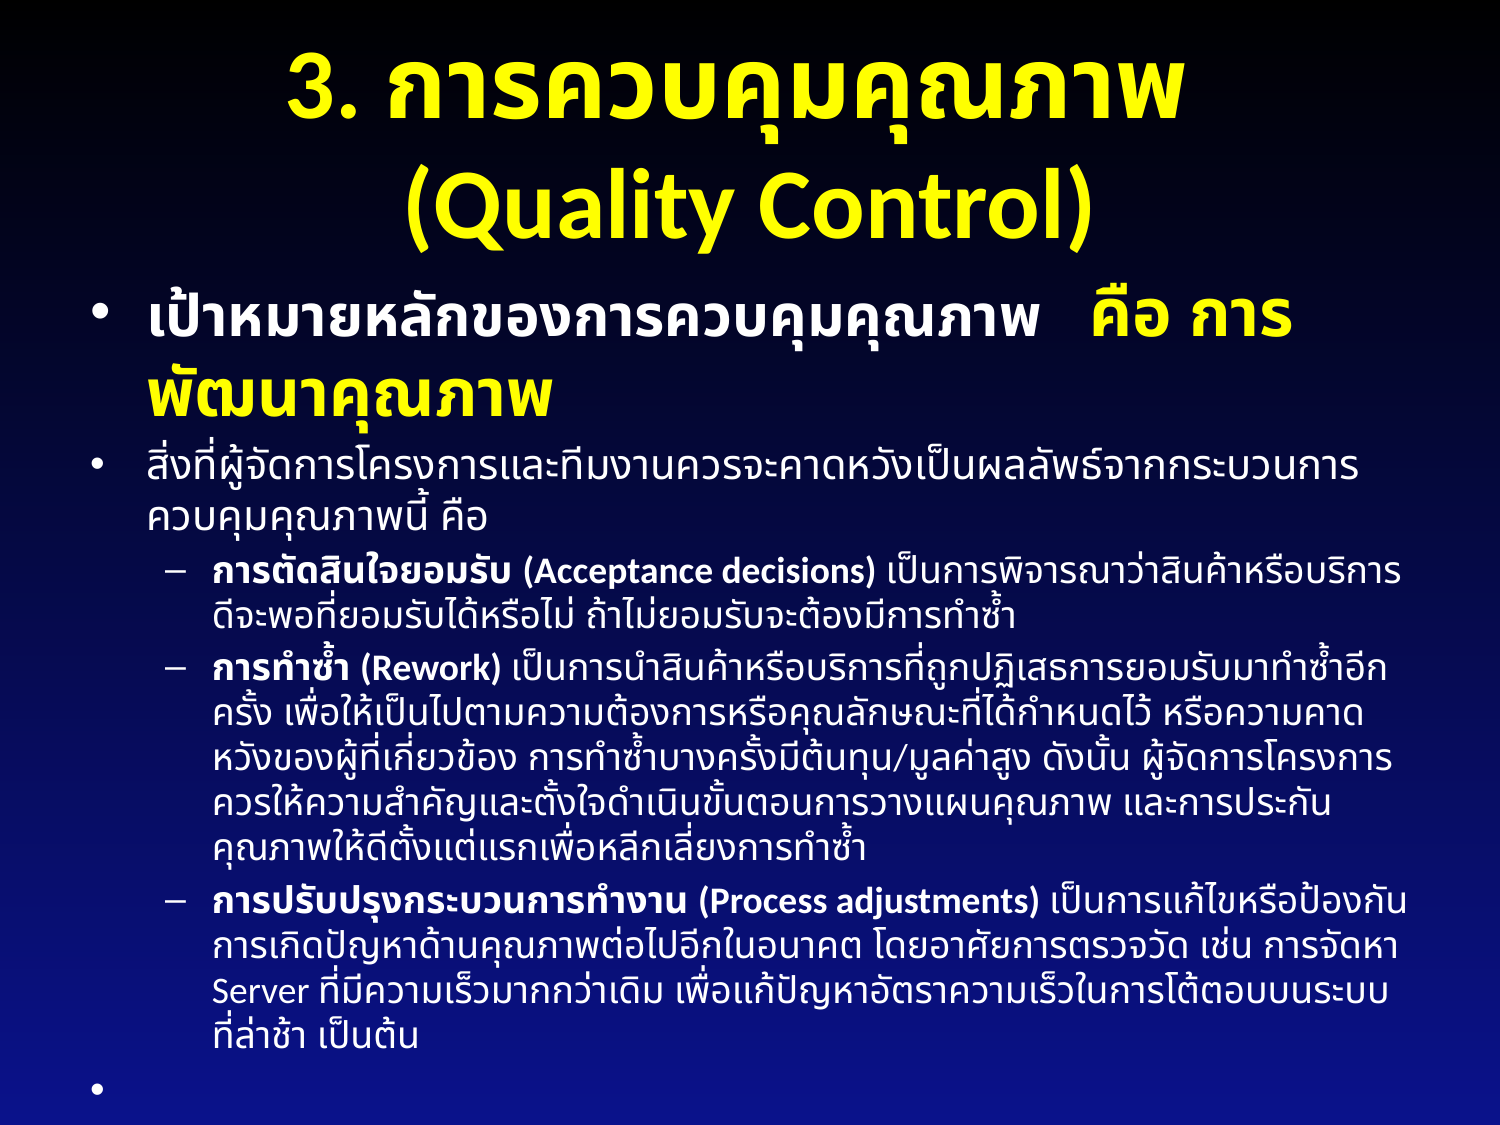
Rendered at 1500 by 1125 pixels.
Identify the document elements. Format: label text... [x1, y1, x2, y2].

title 3. การควบคุมคุณภาพ (Quality Control) [75, 45, 1425, 233]
list เป้าหมายหลักของการควบคุมคุณภาพ คือ การพัฒนาคุณภาพ สิ่งที่ผู้จัดการโครงการและทีมงานควรจะคาดหวังเป็นผลลัพธ์จากกระบวนการควบคุมคุณภาพนี้ คือ การตัดสินใจยอมรับ (Acceptance decisions) เป็นการพิจารณาว่าสินค้าหรือบริการดีจะพอที่ยอมรับได้หรือไม่ ถ้าไม่ยอมรับจะต้องมีการทำซ้ำ การทำซ้ำ (Rework) เป็นการนำสินค้าหรือบริการที่ถูกปฏิเสธการยอมรับมาทำซ้ำอีกครั้ง เพื่อให้เป็นไปตามความต้องการหรือคุณลักษณะที่ได้กำหนดไว้ หรือความคาดหวังของผู้ที่เกี่ยวข้อง การทำซ้ำบางครั้งมีต้นทุน/มูลค่าสูง ดังนั้น ผู้จัดการโครงการควรให้ความสำคัญและตั้งใจดำเนินขั้นตอนการวางแผนคุณภาพ และการประกันคุณภาพให้ดีตั้งแต่แรกเพื่อหลีกเลี่ยงการทำซ้ำ การปรับปรุงกระบวนการทำงาน (Process adjustments) เป็นการแก้ไขหรือป้องกันการเกิดปัญหาด้านคุณภาพต่อไปอีกในอนาคต โดยอาศัยการตรวจวัด เช่น การจัดหา Server ที่มีความเร็วมากกว่าเดิม เพื่อแก้ปัญหาอัตราความเร็วในการโต้ตอบบนระบบที่ล่าช้า เป็นต้น [75, 262, 1425, 1005]
